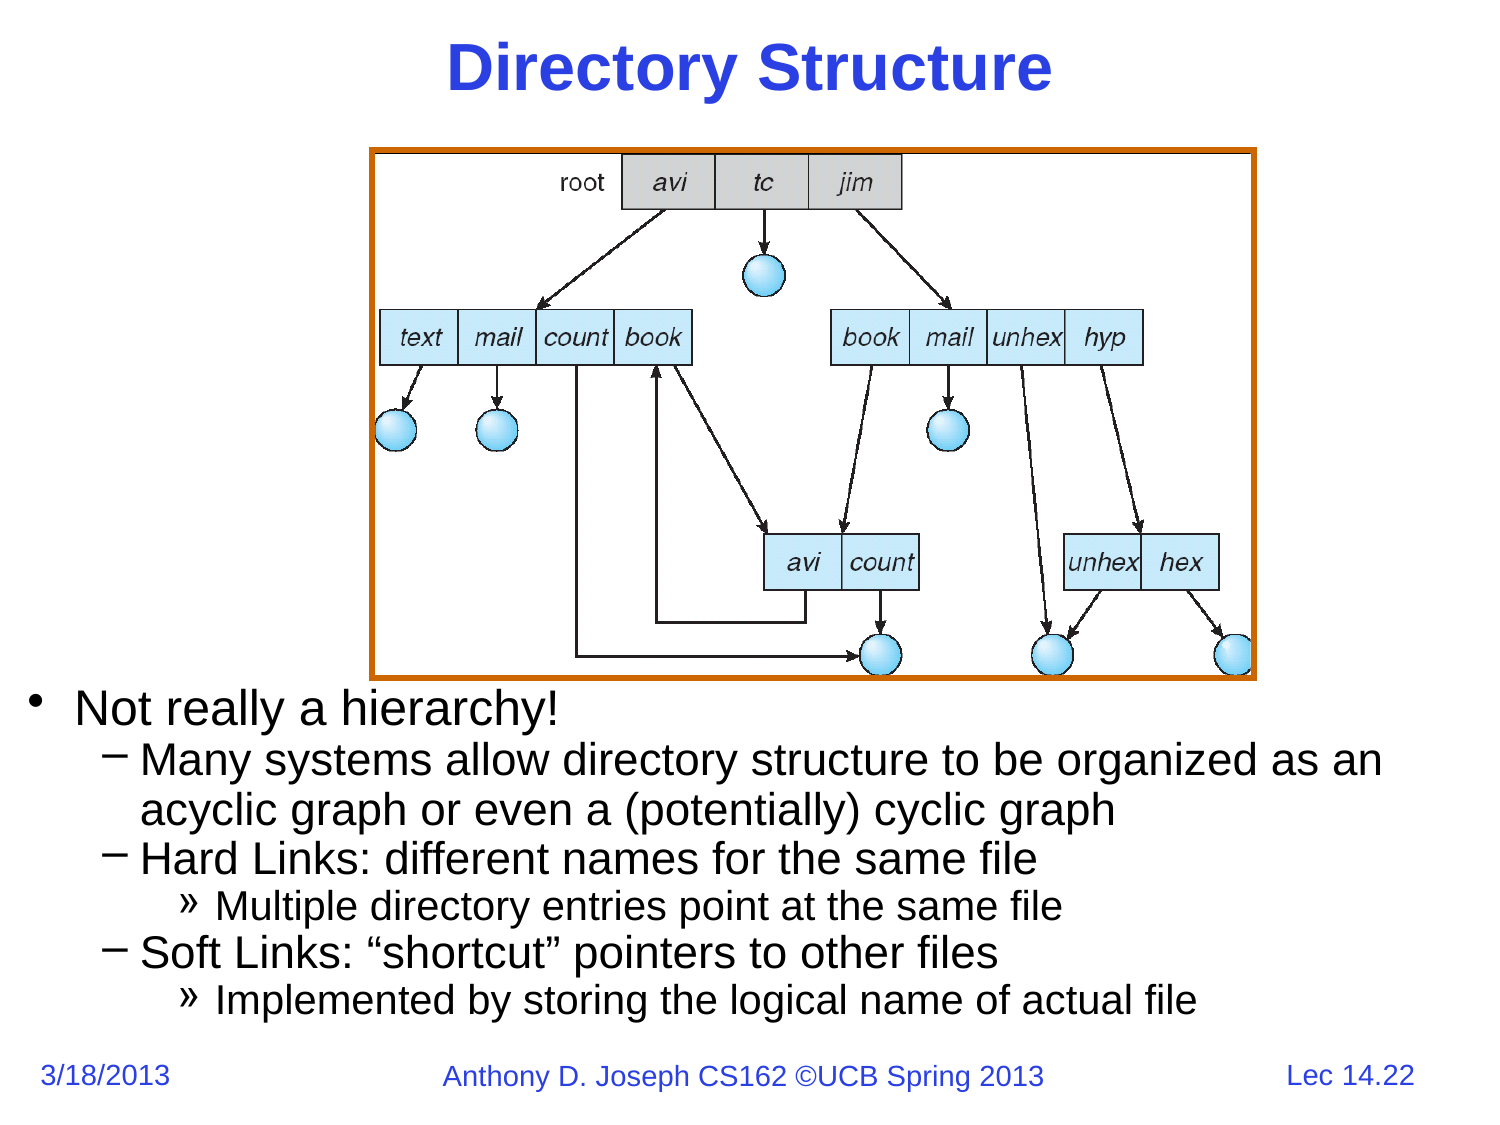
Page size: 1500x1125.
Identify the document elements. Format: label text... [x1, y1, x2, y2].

picture [374, 152, 1251, 676]
list Not really a hierarchy! Many systems allow directory structure to be organized as an acyclic graph or even a (potentially) cyclic graph Hard Links: different names for the same file Multiple directory entries point at the same file Soft Links: “shortcut” pointers to other files Implemented by storing the logical name of actual file [11, 674, 1476, 1088]
title Directory Structure [161, 24, 1339, 113]
